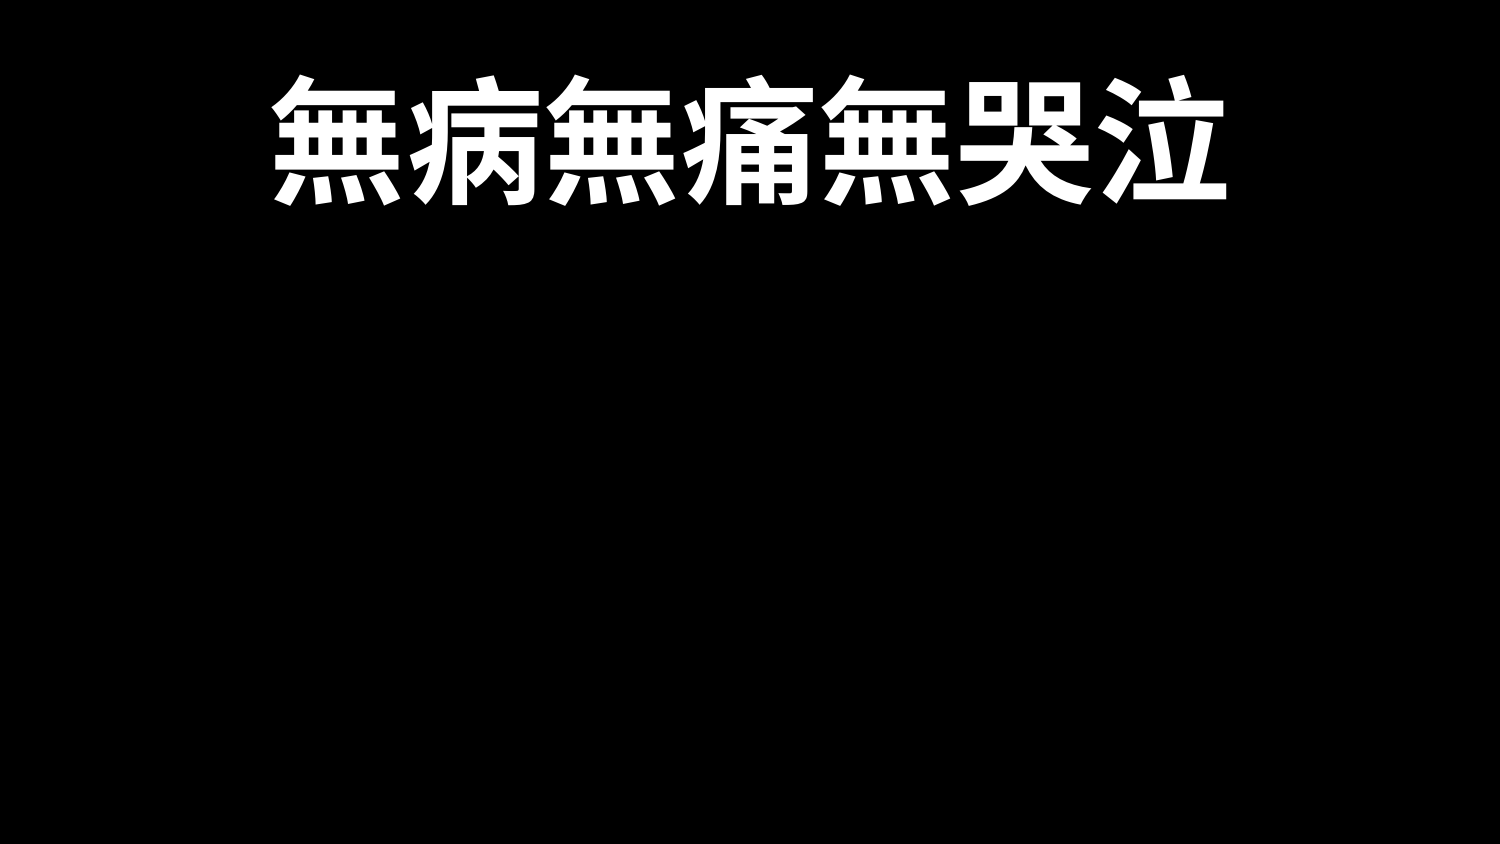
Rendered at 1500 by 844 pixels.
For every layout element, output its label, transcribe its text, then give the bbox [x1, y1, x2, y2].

title 無病無痛無哭泣 [75, 68, 1425, 210]
